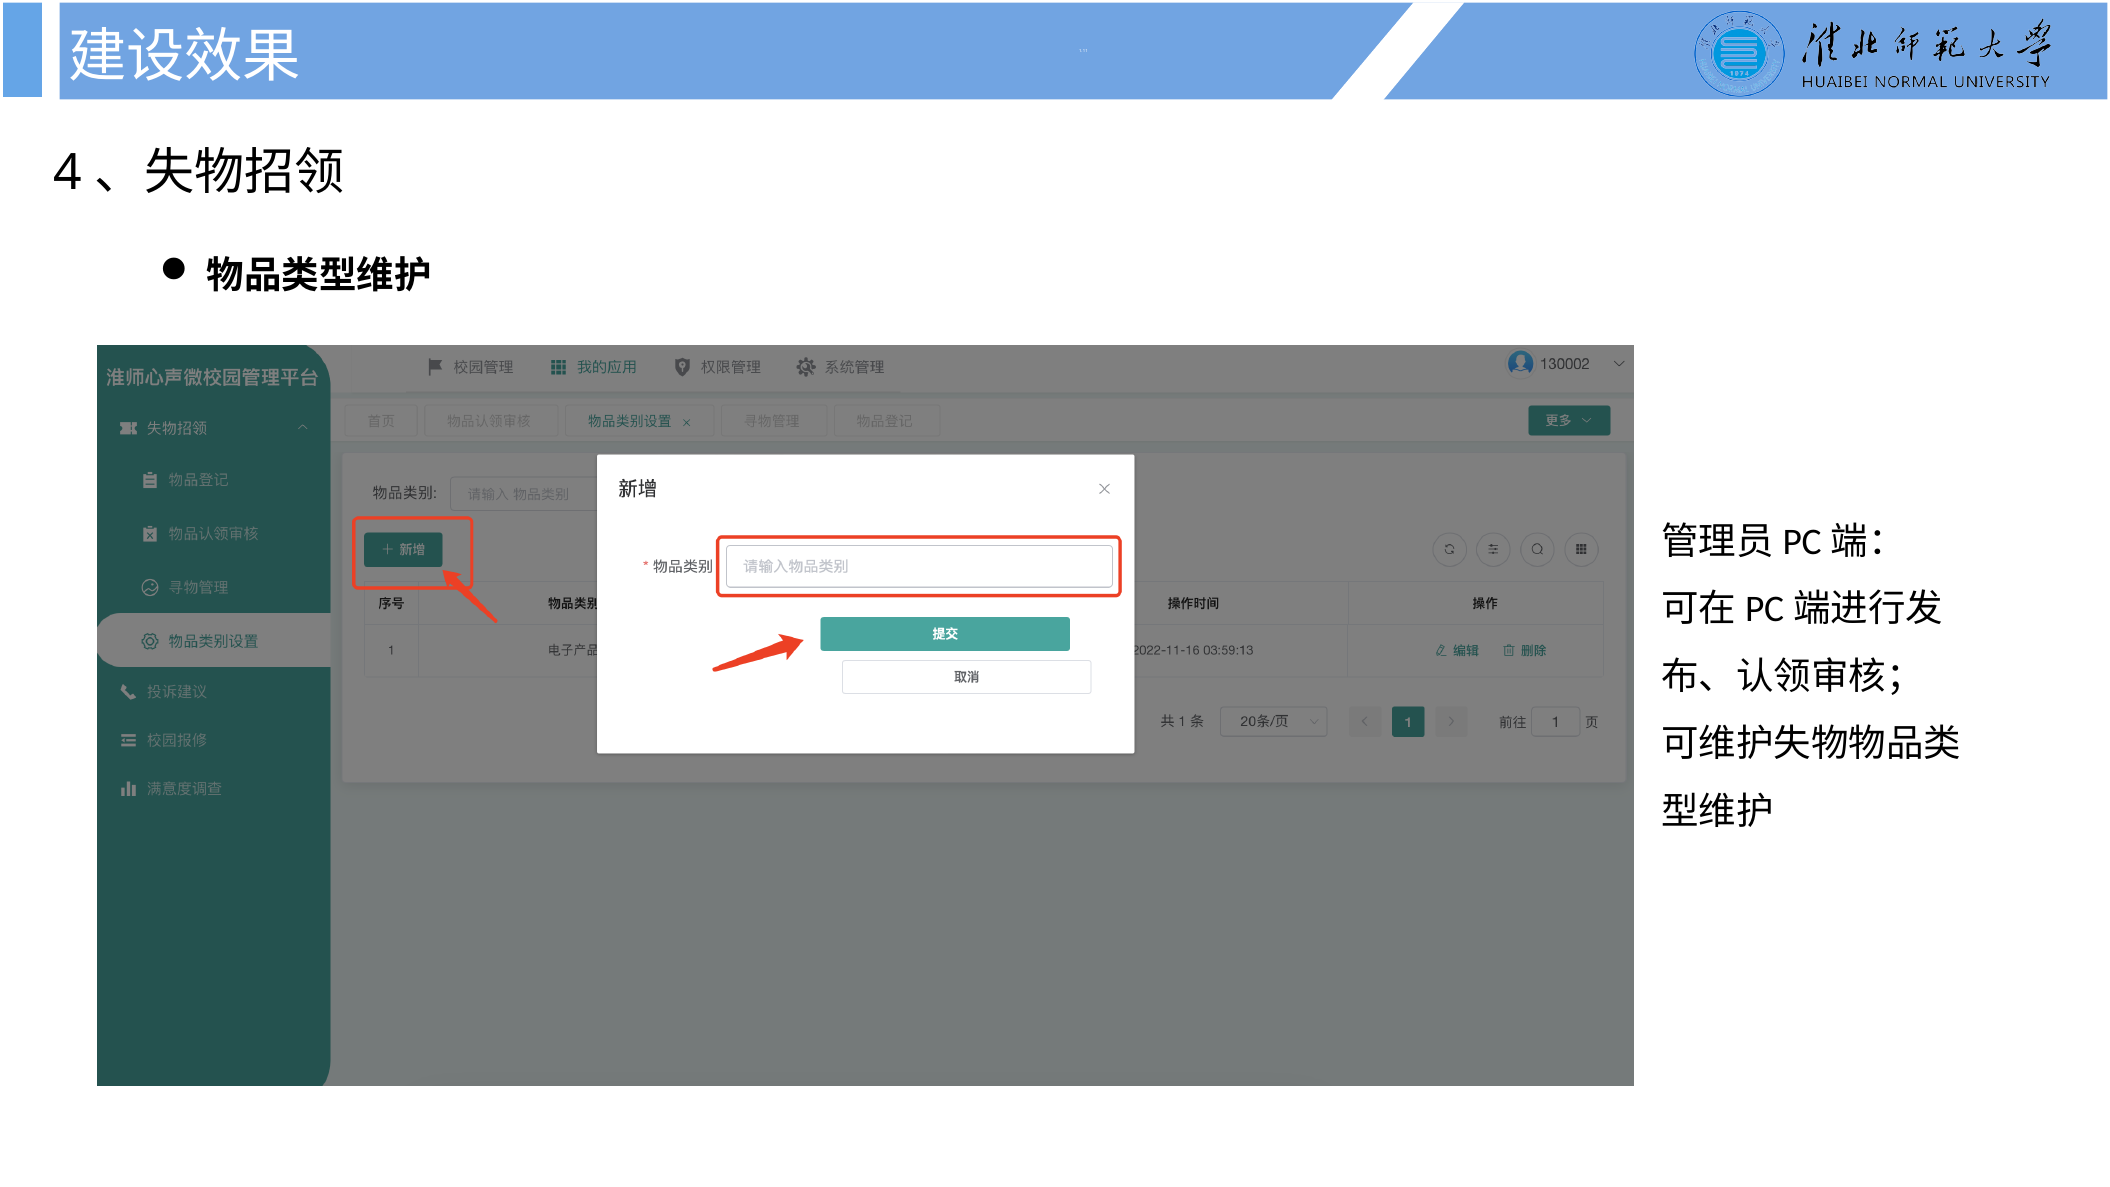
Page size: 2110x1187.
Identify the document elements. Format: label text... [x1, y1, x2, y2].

picture [1646, 0, 2100, 145]
text_box 4、失物招领 [38, 132, 774, 208]
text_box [2100, 0, 2108, 132]
text_box 管理员PC端： 可在PC端进行发布、认领审核； 可维护失物物品类型维护 [1646, 486, 2013, 835]
text_box 物品类型维护 [145, 243, 496, 301]
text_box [3, 0, 1646, 132]
picture [97, 345, 1634, 1086]
